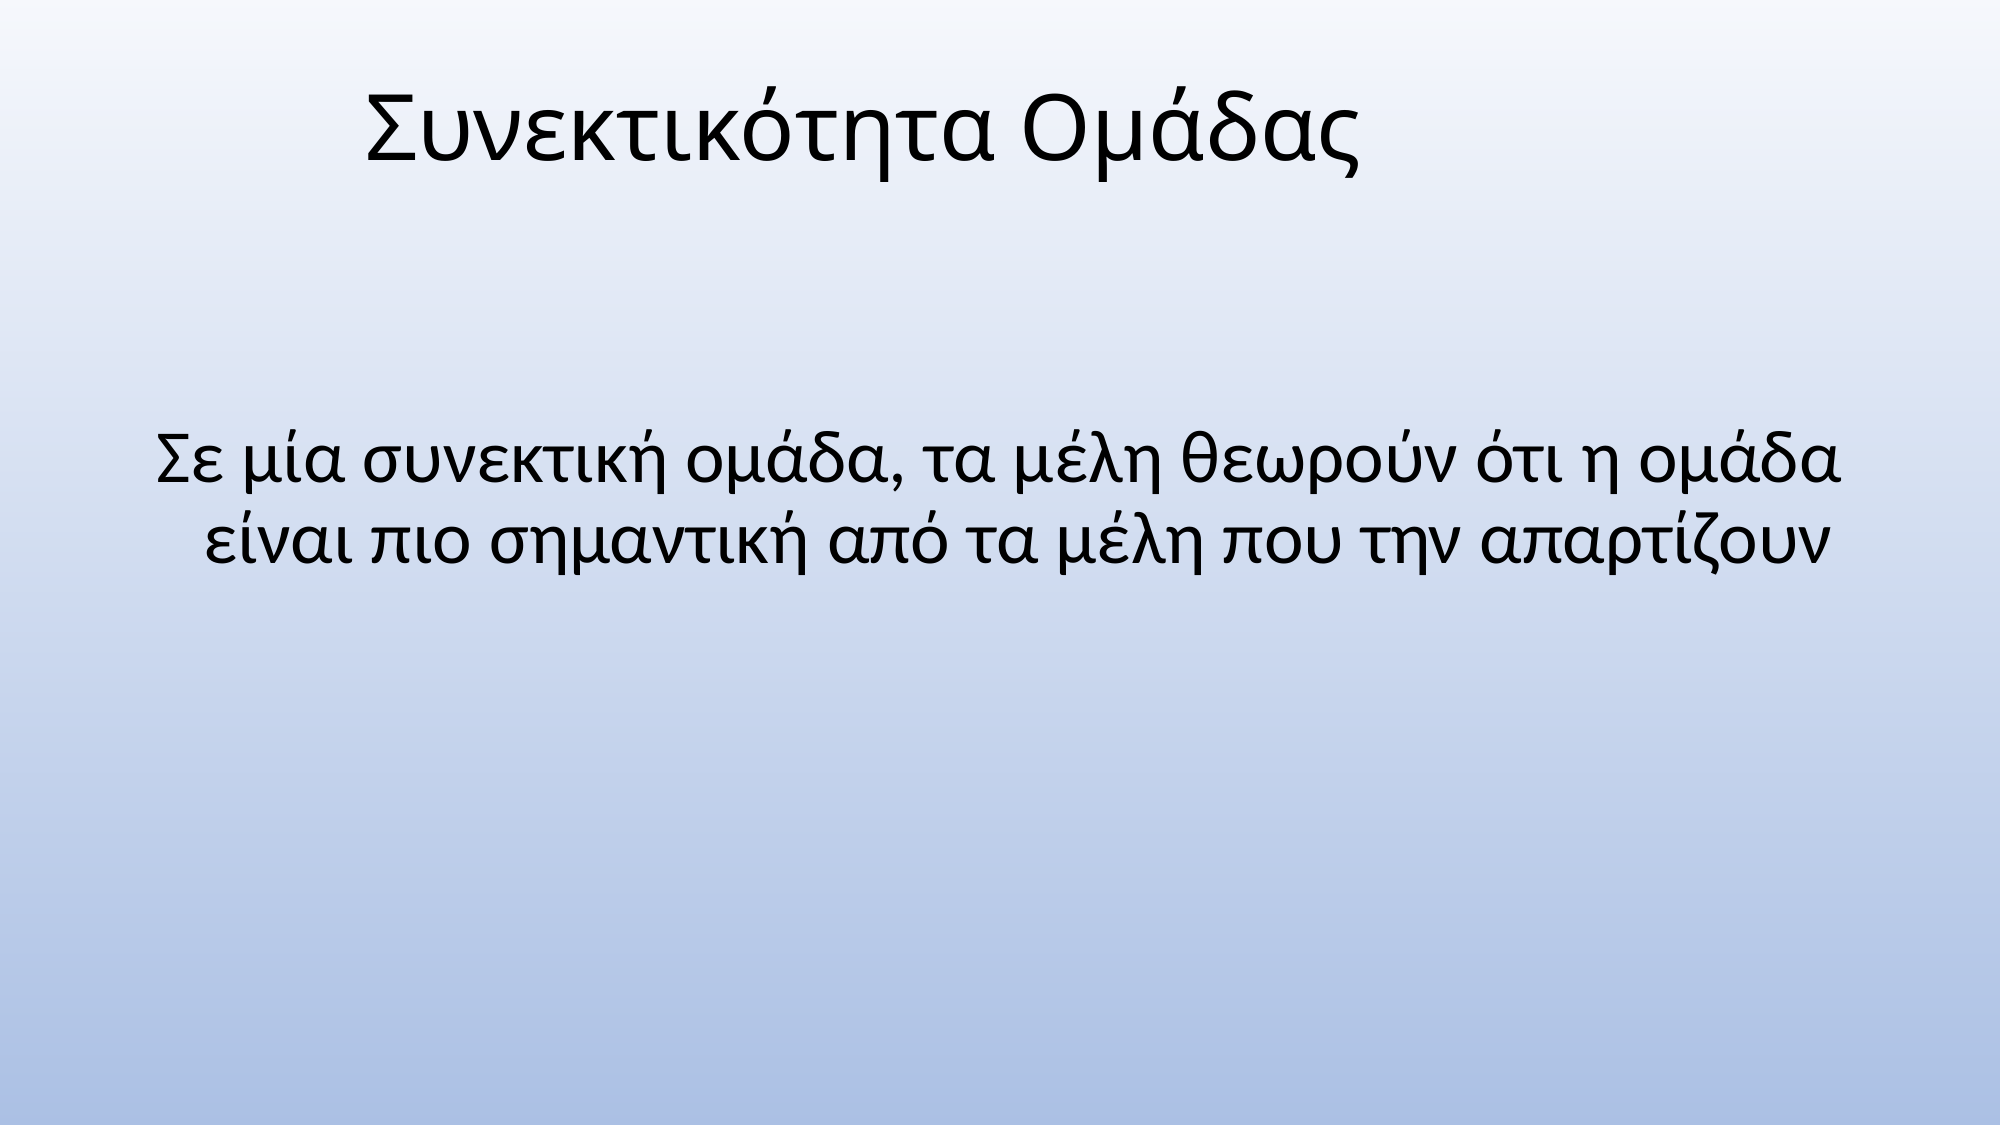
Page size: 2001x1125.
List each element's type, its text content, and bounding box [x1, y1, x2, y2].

list Σε μία συνεκτική ομάδα, τα μέλη θεωρούν ότι η ομάδα είναι πιο σημαντική από τα μέλη που την απαρτίζουν [137, 299, 1863, 1014]
title Συνεκτικότητα Ομάδας [350, 62, 1917, 200]
